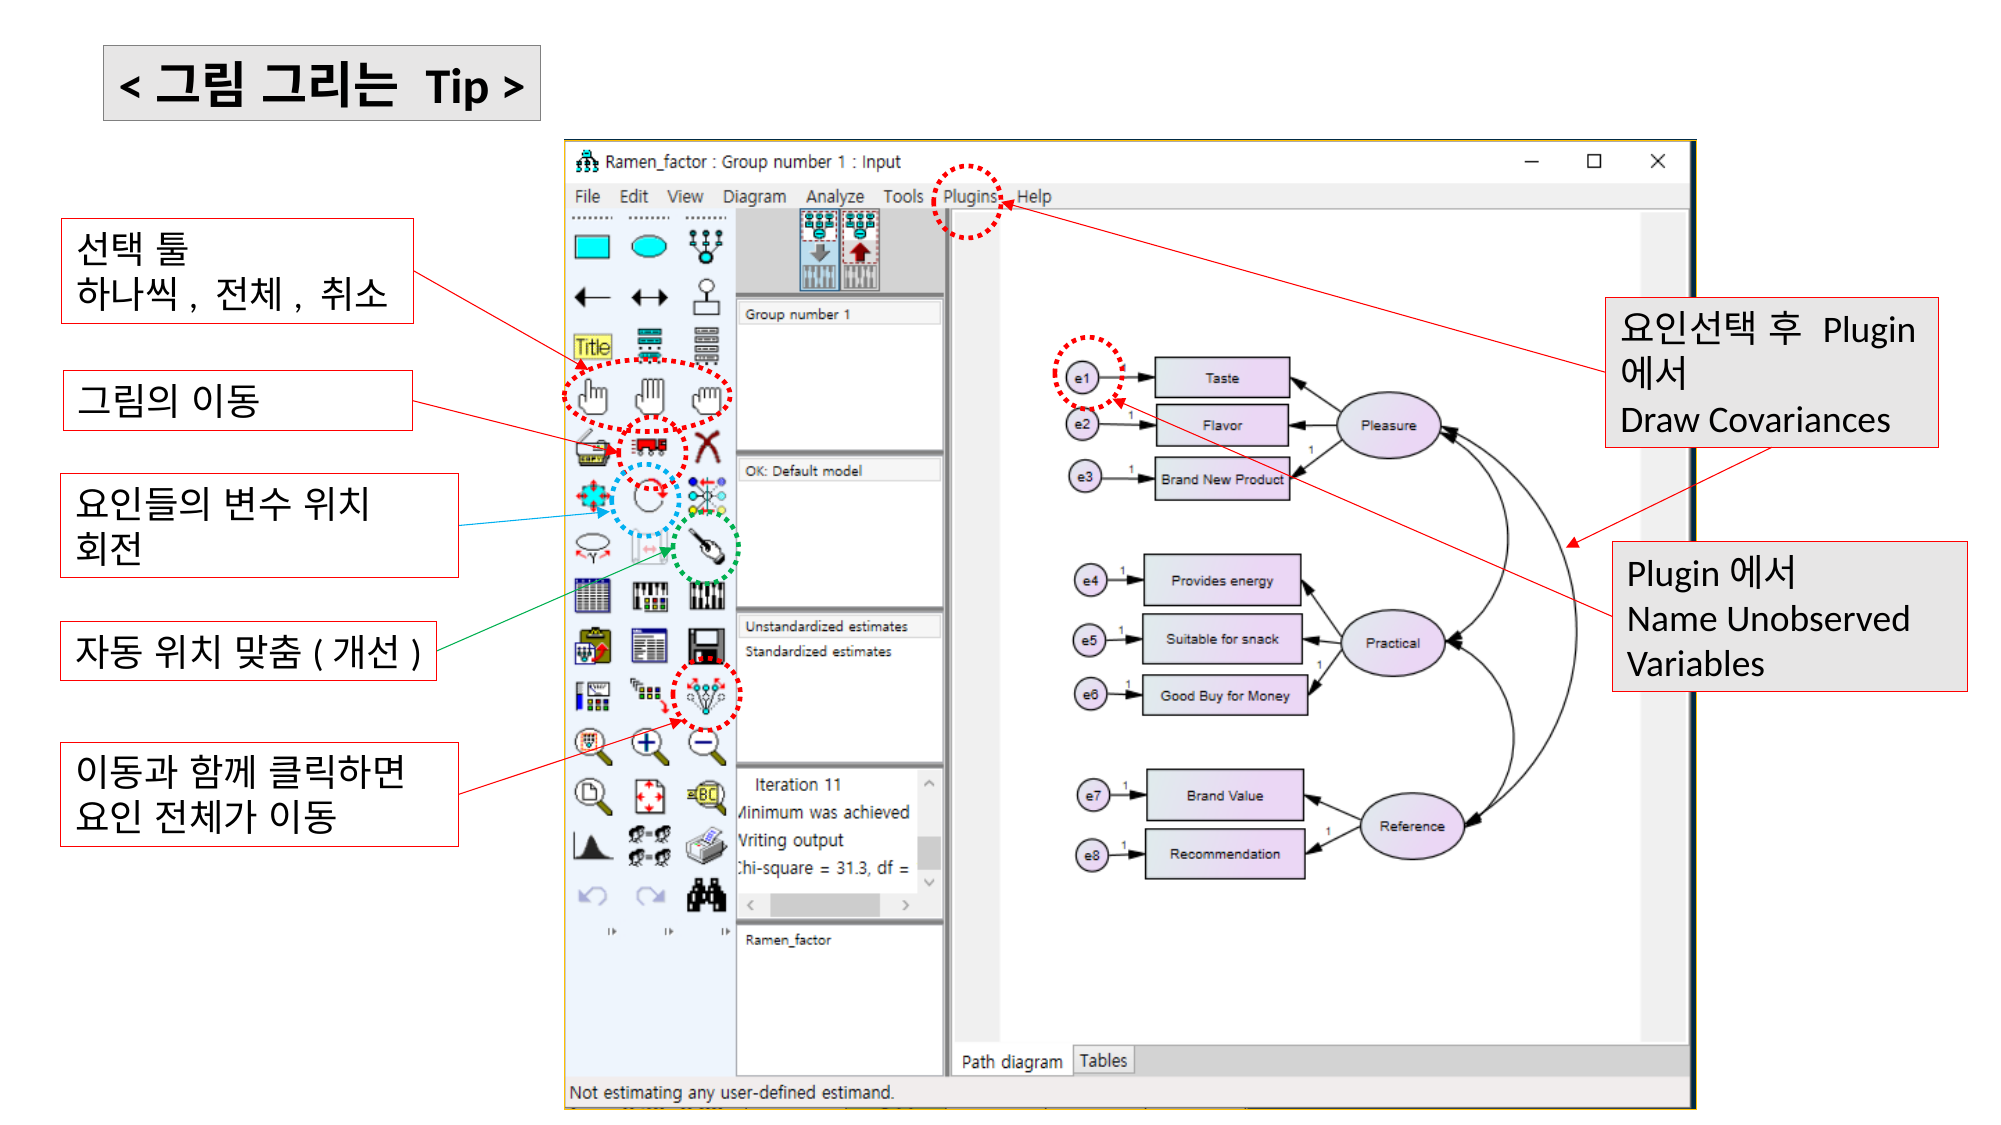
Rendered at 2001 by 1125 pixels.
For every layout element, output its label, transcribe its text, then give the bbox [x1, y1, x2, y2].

text_box 이동과 함께 클릭하면 요인 전체가 이동 [60, 742, 459, 847]
text_box 자동 위치 맞춤(개선) [60, 621, 437, 681]
text_box 그림의 이동 [63, 370, 413, 431]
text_box 요인선택 후 Plugin에서 Draw Covariances [1697, 297, 1939, 448]
text_box 요인들의 변수 위치 회전 [60, 473, 459, 578]
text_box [1112, 398, 1613, 618]
text_box 선택 툴 하나씩, 전체, 취소 [61, 218, 414, 324]
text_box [458, 511, 610, 527]
text_box <그림 그리는 Tip > [103, 45, 541, 121]
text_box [413, 271, 589, 370]
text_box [1001, 201, 1606, 374]
text_box Plugin에서 Name Unobserved Variables [1697, 541, 1968, 692]
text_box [1565, 448, 1772, 548]
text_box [458, 719, 683, 796]
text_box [412, 401, 619, 453]
picture [564, 139, 1697, 1110]
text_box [436, 547, 673, 652]
